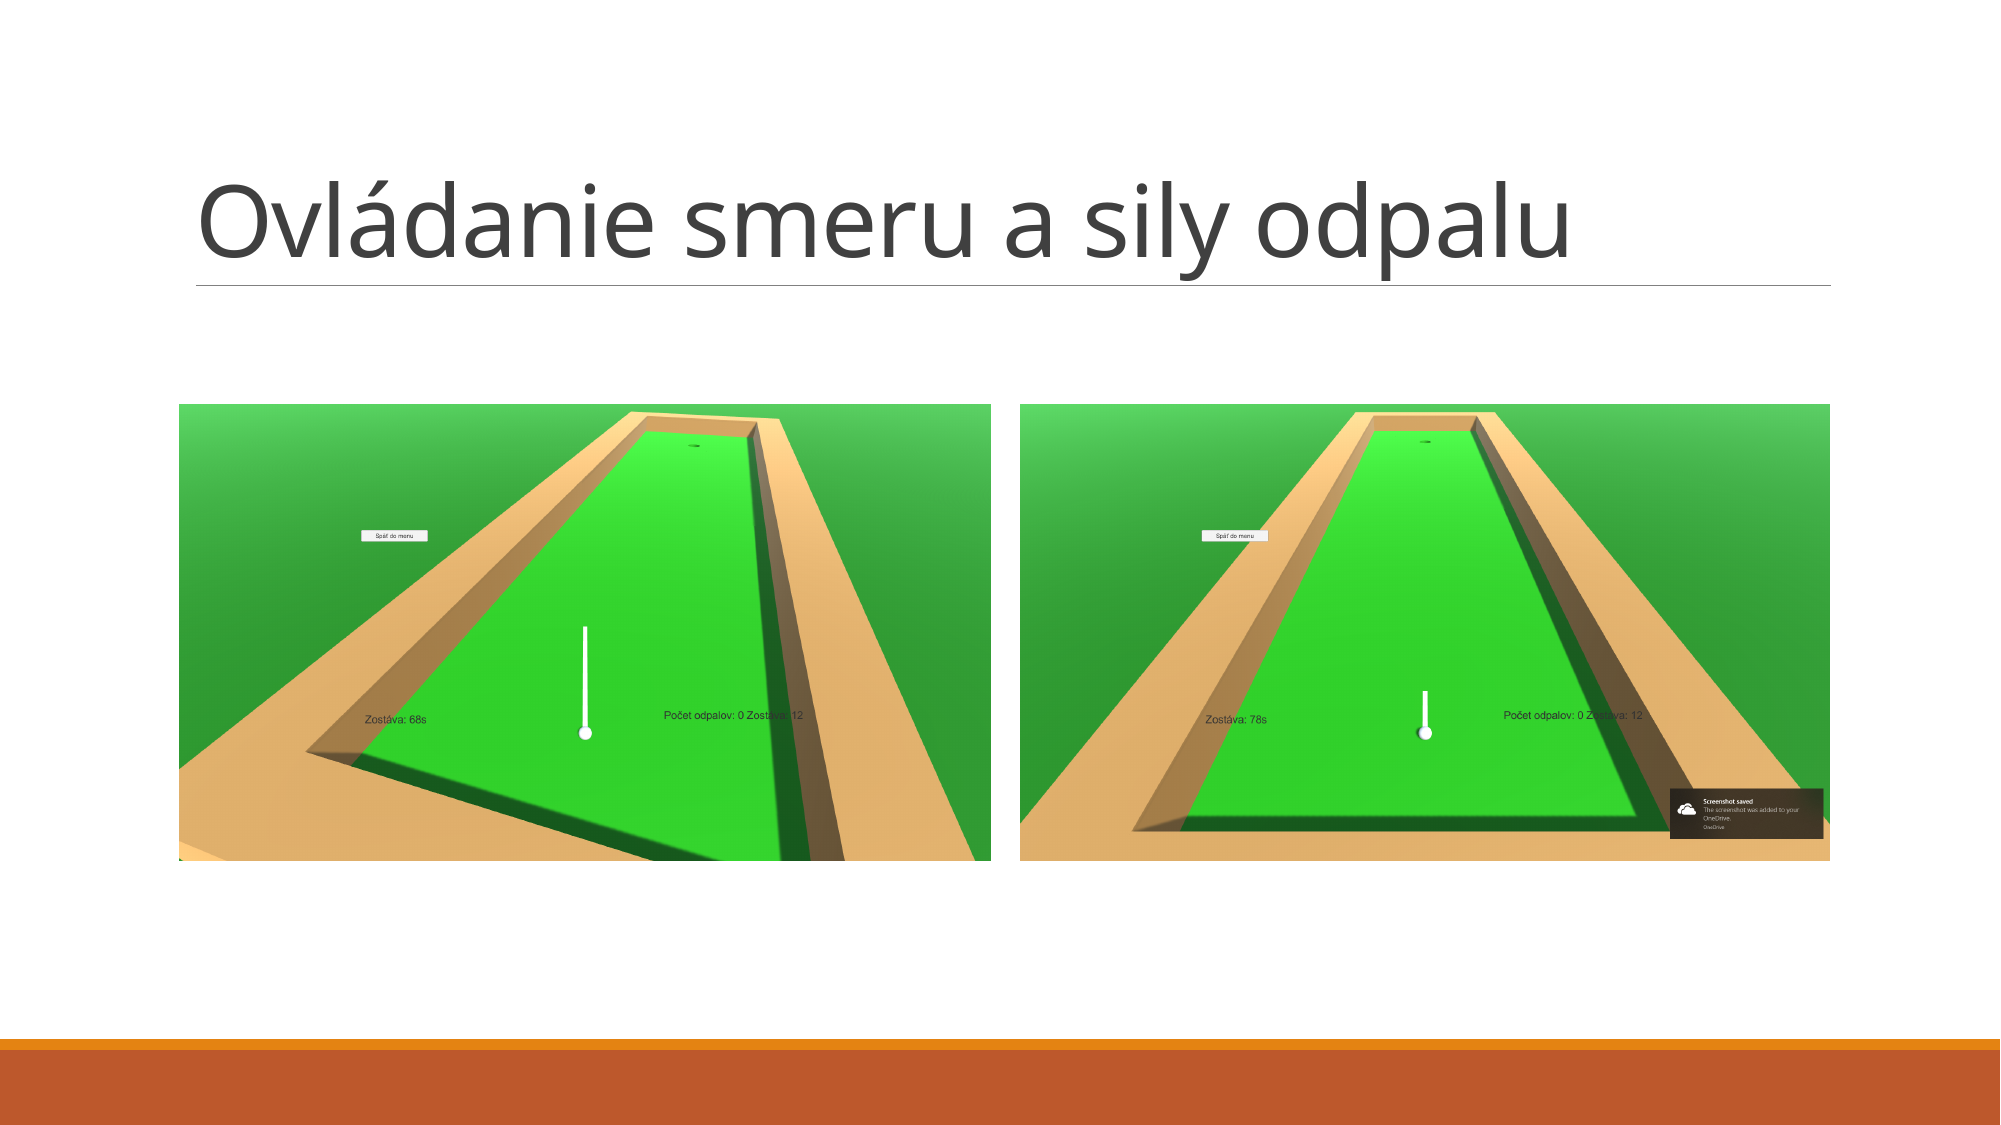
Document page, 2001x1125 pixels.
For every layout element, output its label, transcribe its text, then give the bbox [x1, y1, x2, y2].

title Ovládanie smeru a sily odpalu [180, 47, 1830, 285]
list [179, 404, 991, 862]
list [1019, 404, 1831, 861]
